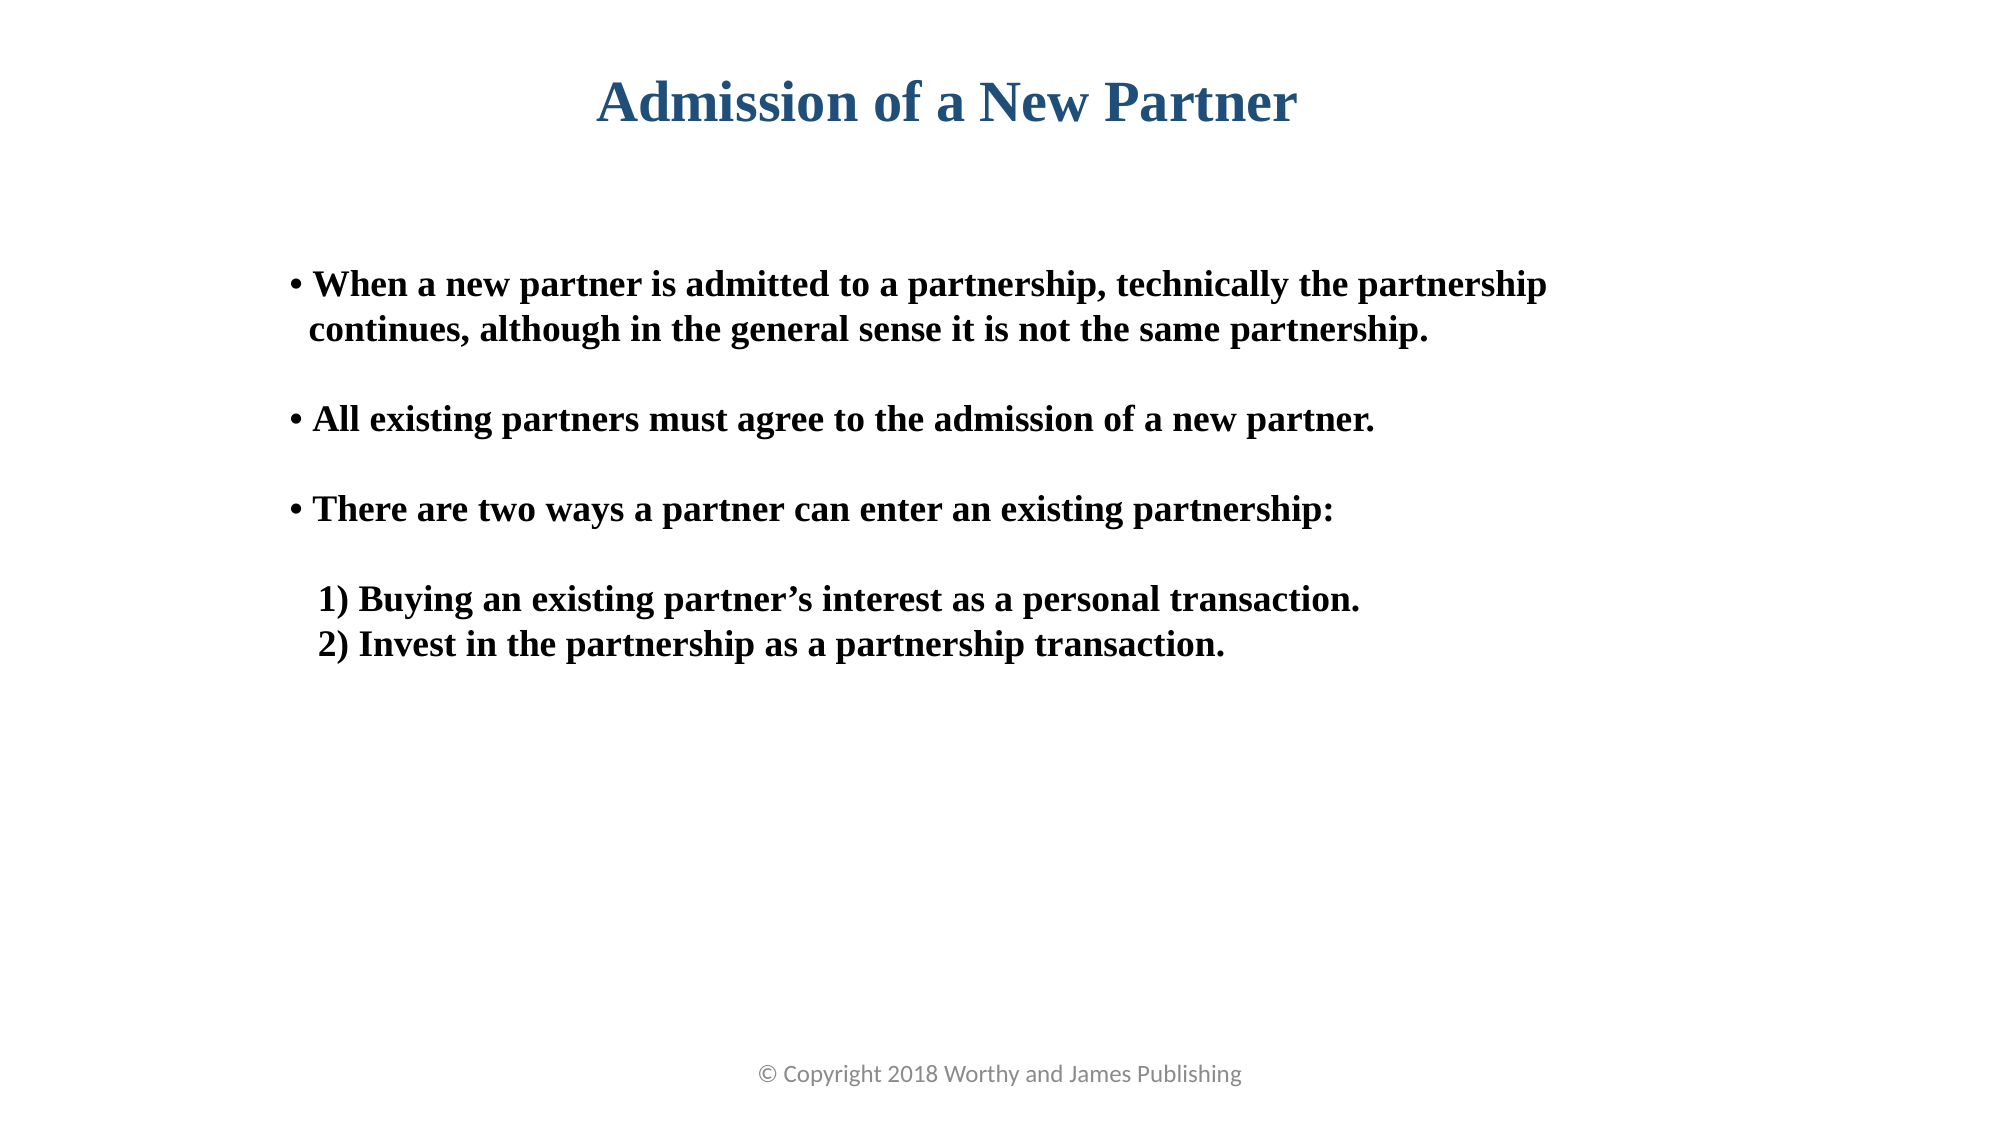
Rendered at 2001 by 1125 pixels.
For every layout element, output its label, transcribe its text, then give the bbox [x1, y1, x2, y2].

text_box • When a new partner is admitted to a partnership, technically the partnership continues, although in the general sense it is not the same partnership. • All existing partners must agree to the admission of a new partner. • There are two ways a partner can enter an existing partnership: 1) Buying an existing partner’s interest as a personal transaction. 2) Invest in the partnership as a partnership transaction. [274, 251, 1678, 716]
text_box Admission of a New Partner [581, 55, 1314, 141]
footer © Copyright 2018 Worthy and James Publishing [662, 1042, 1338, 1103]
